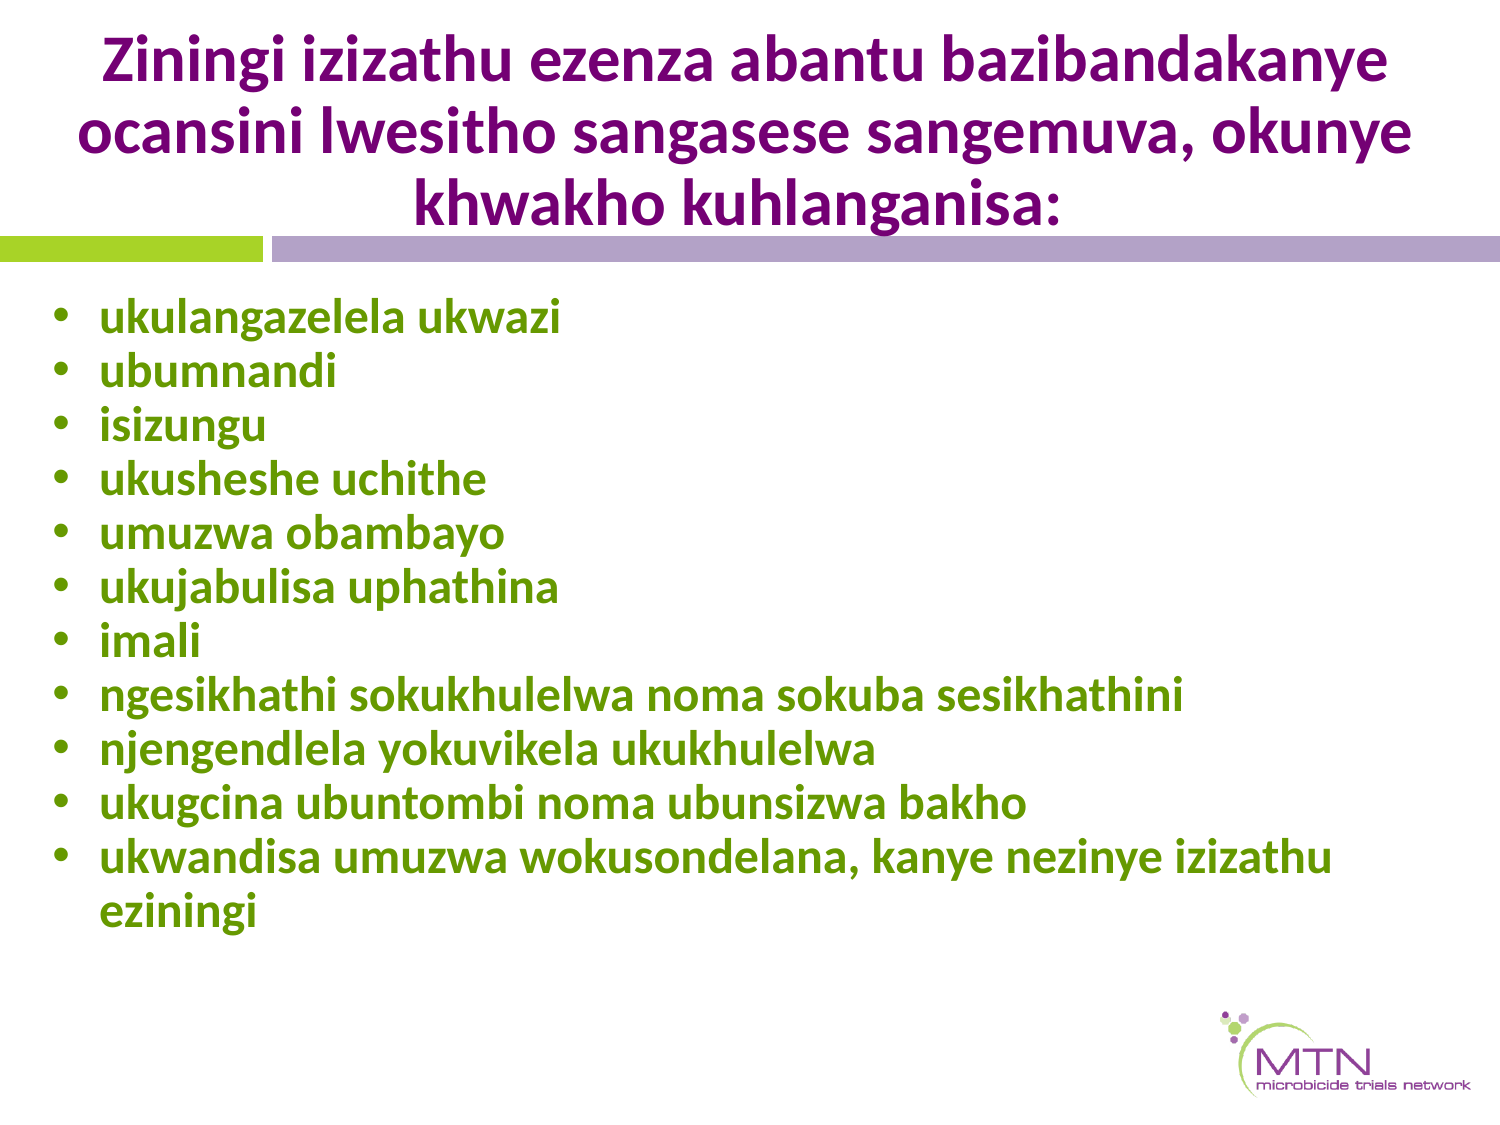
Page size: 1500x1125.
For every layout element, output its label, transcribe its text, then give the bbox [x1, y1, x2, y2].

picture [1220, 1011, 1472, 1099]
picture [0, 236, 1500, 262]
list Ziningi izizathu ezenza abantu bazibandakanye ocansini lwesitho sangasese sangemuva, okunye khwakho kuhlanganisa: [16, 16, 1476, 192]
text_box ukulangazelela ukwazi ubumnandi isizungu ukusheshe uchithe umuzwa obambayo ukujabulisa uphathina imali ngesikhathi sokukhulelwa noma sokuba sesikhathini njengendlela yokuvikela ukukhulelwa ukugcina ubuntombi noma ubunsizwa bakho ukwandisa umuzwa wokusondelana, kanye nezinye izizathu eziningi [37, 282, 1388, 946]
